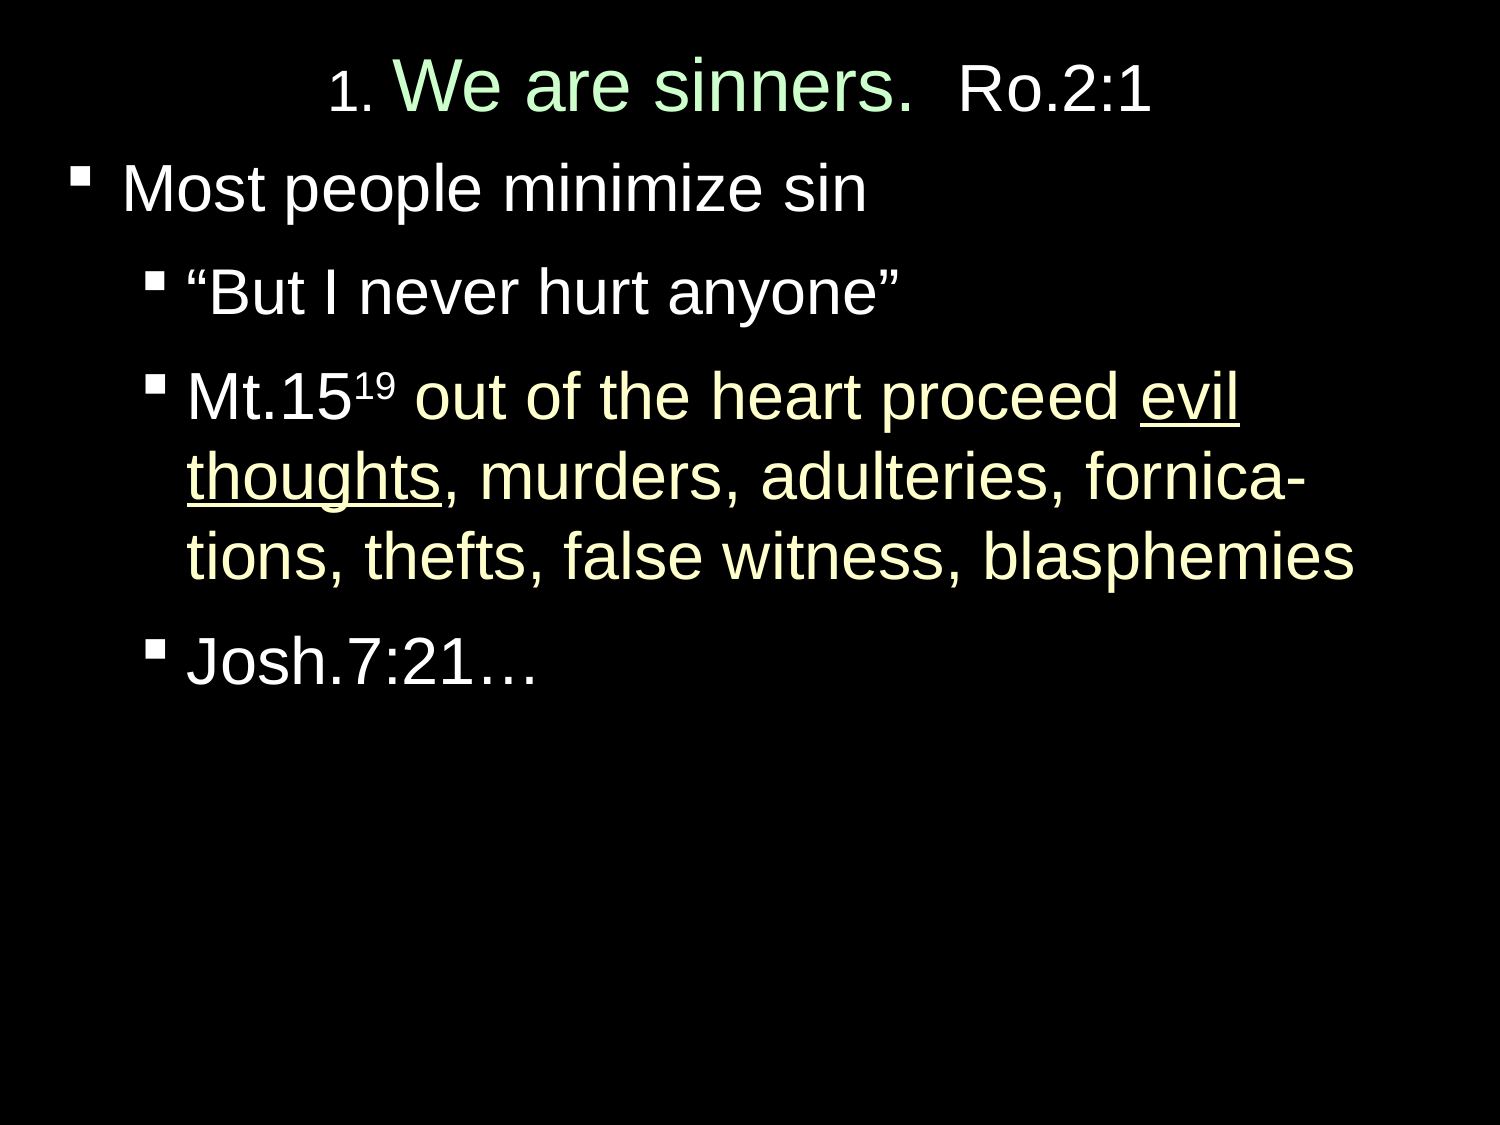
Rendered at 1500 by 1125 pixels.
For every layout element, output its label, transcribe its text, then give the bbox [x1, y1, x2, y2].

title 1. We are sinners. Ro.2:1 [75, 24, 1425, 137]
list Most people minimize sin “But I never hurt anyone” Mt.1519 out of the heart proceed evil thoughts, murders, adulteries, fornica-tions, thefts, false witness, blasphemies Josh.7:21… [50, 137, 1450, 1063]
